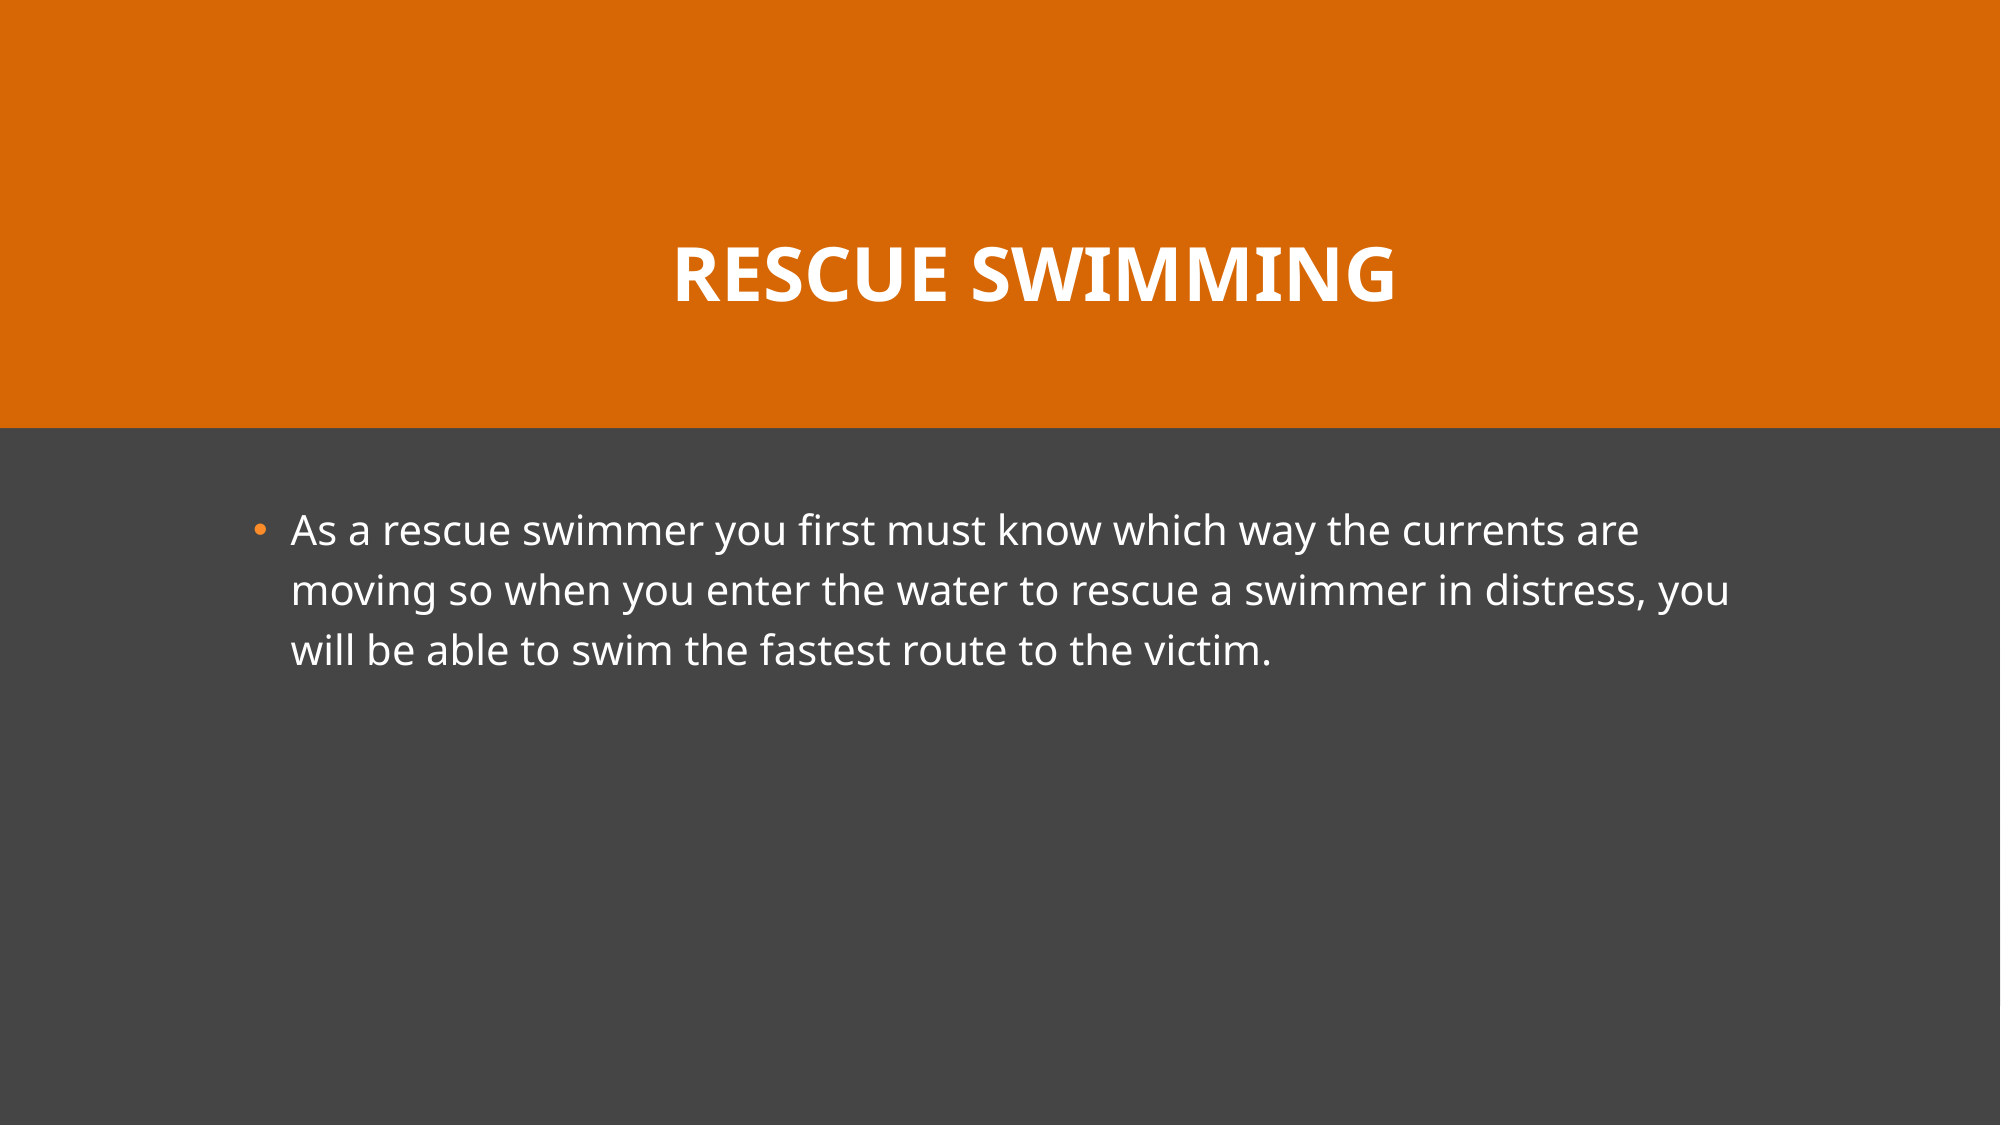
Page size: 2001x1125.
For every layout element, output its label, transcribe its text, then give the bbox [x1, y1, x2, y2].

title RESCUE swimming [238, 164, 1814, 390]
text_box [0, 0, 2000, 428]
text_box [0, 428, 2000, 1125]
list As a rescue swimmer you first must know which way the currents are moving so when you enter the water to rescue a swimmer in distress, you will be able to swim the fastest route to the victim. [238, 486, 1787, 993]
